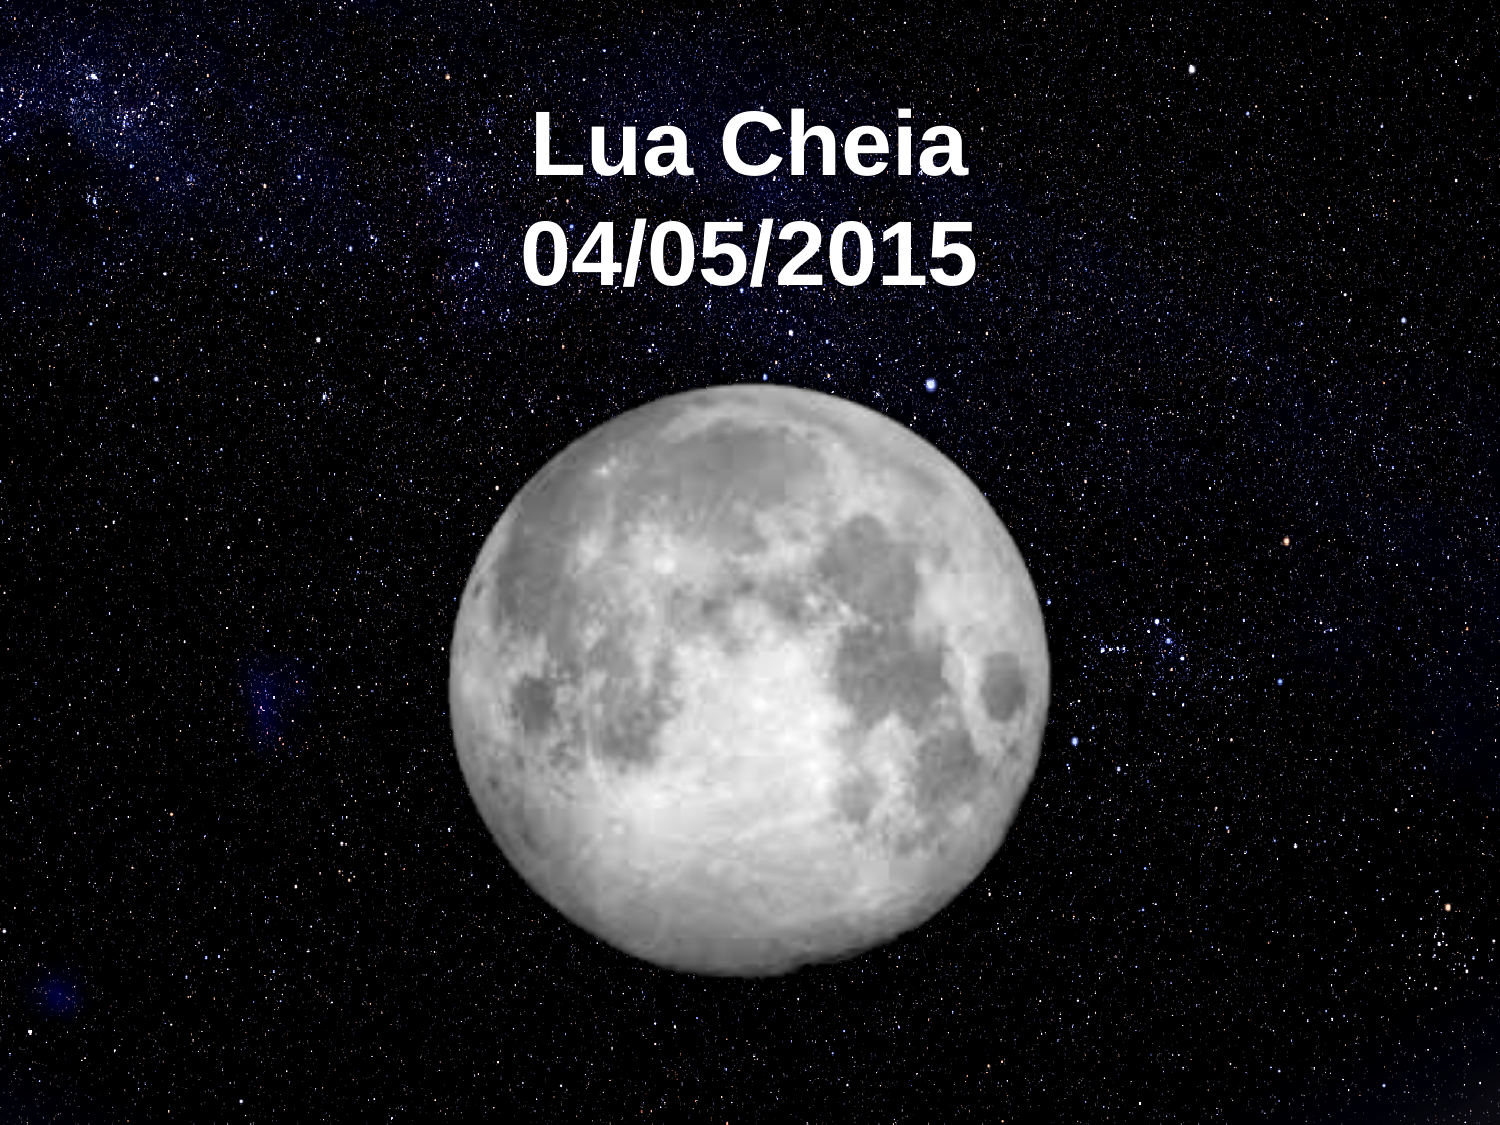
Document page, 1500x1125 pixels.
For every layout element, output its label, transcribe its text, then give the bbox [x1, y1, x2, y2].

title Lua Cheia 04/05/2015 [112, 99, 1388, 288]
picture [0, 0, 1500, 1125]
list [395, 314, 1129, 1048]
